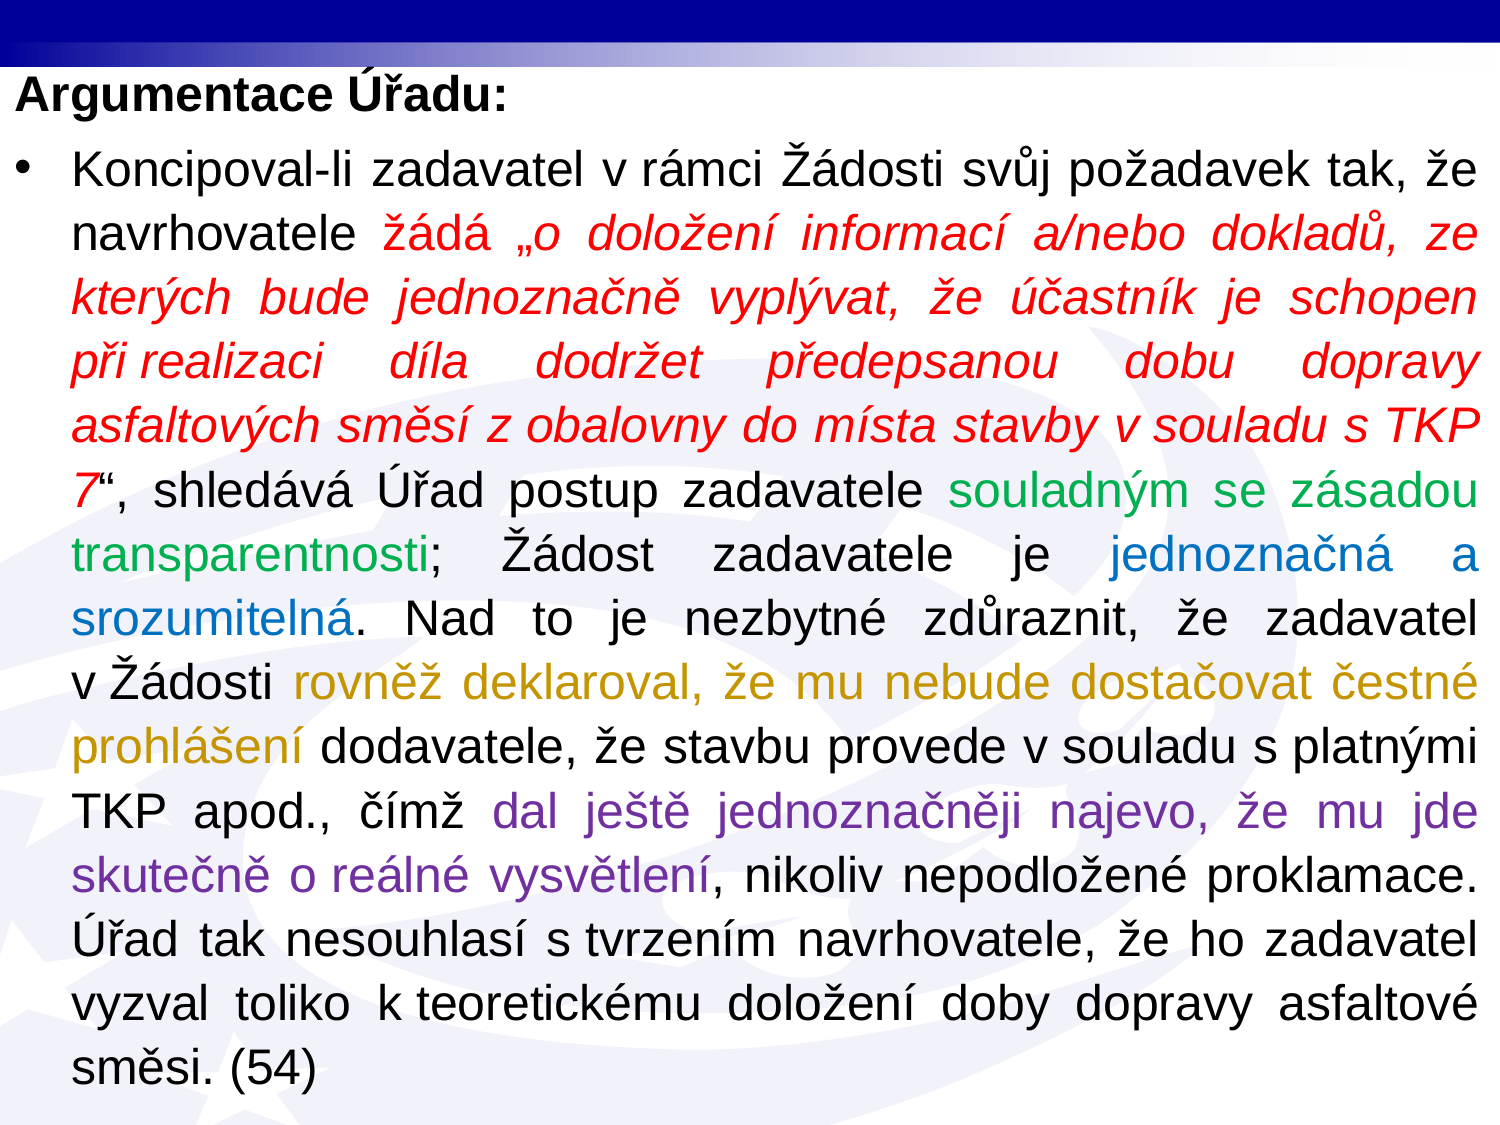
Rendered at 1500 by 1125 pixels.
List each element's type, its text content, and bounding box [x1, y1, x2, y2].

list Argumentace Úřadu: Koncipoval-li zadavatel v rámci Žádosti svůj požadavek tak, že navrhovatele žádá „o doložení informací a/nebo dokladů, ze kterých bude jednoznačně vyplývat, že účastník je schopen při realizaci díla dodržet předepsanou dobu dopravy asfaltových směsí z obalovny do místa stavby v souladu s TKP 7“, shledává Úřad postup zadavatele souladným se zásadou transparentnosti; Žádost zadavatele je jednoznačná a srozumitelná. Nad to je nezbytné zdůraznit, že zadavatel v Žádosti rovněž deklaroval, že mu nebude dostačovat čestné prohlášení dodavatele, že stavbu provede v souladu s platnými TKP apod., čímž dal ještě jednoznačněji najevo, že mu jde skutečně o reálné vysvětlení, nikoliv nepodložené proklamace. Úřad tak nesouhlasí s tvrzením navrhovatele, že ho zadavatel vyzval toliko k teoretickému doložení doby dopravy asfaltové směsi. (54) [0, 54, 1495, 1125]
